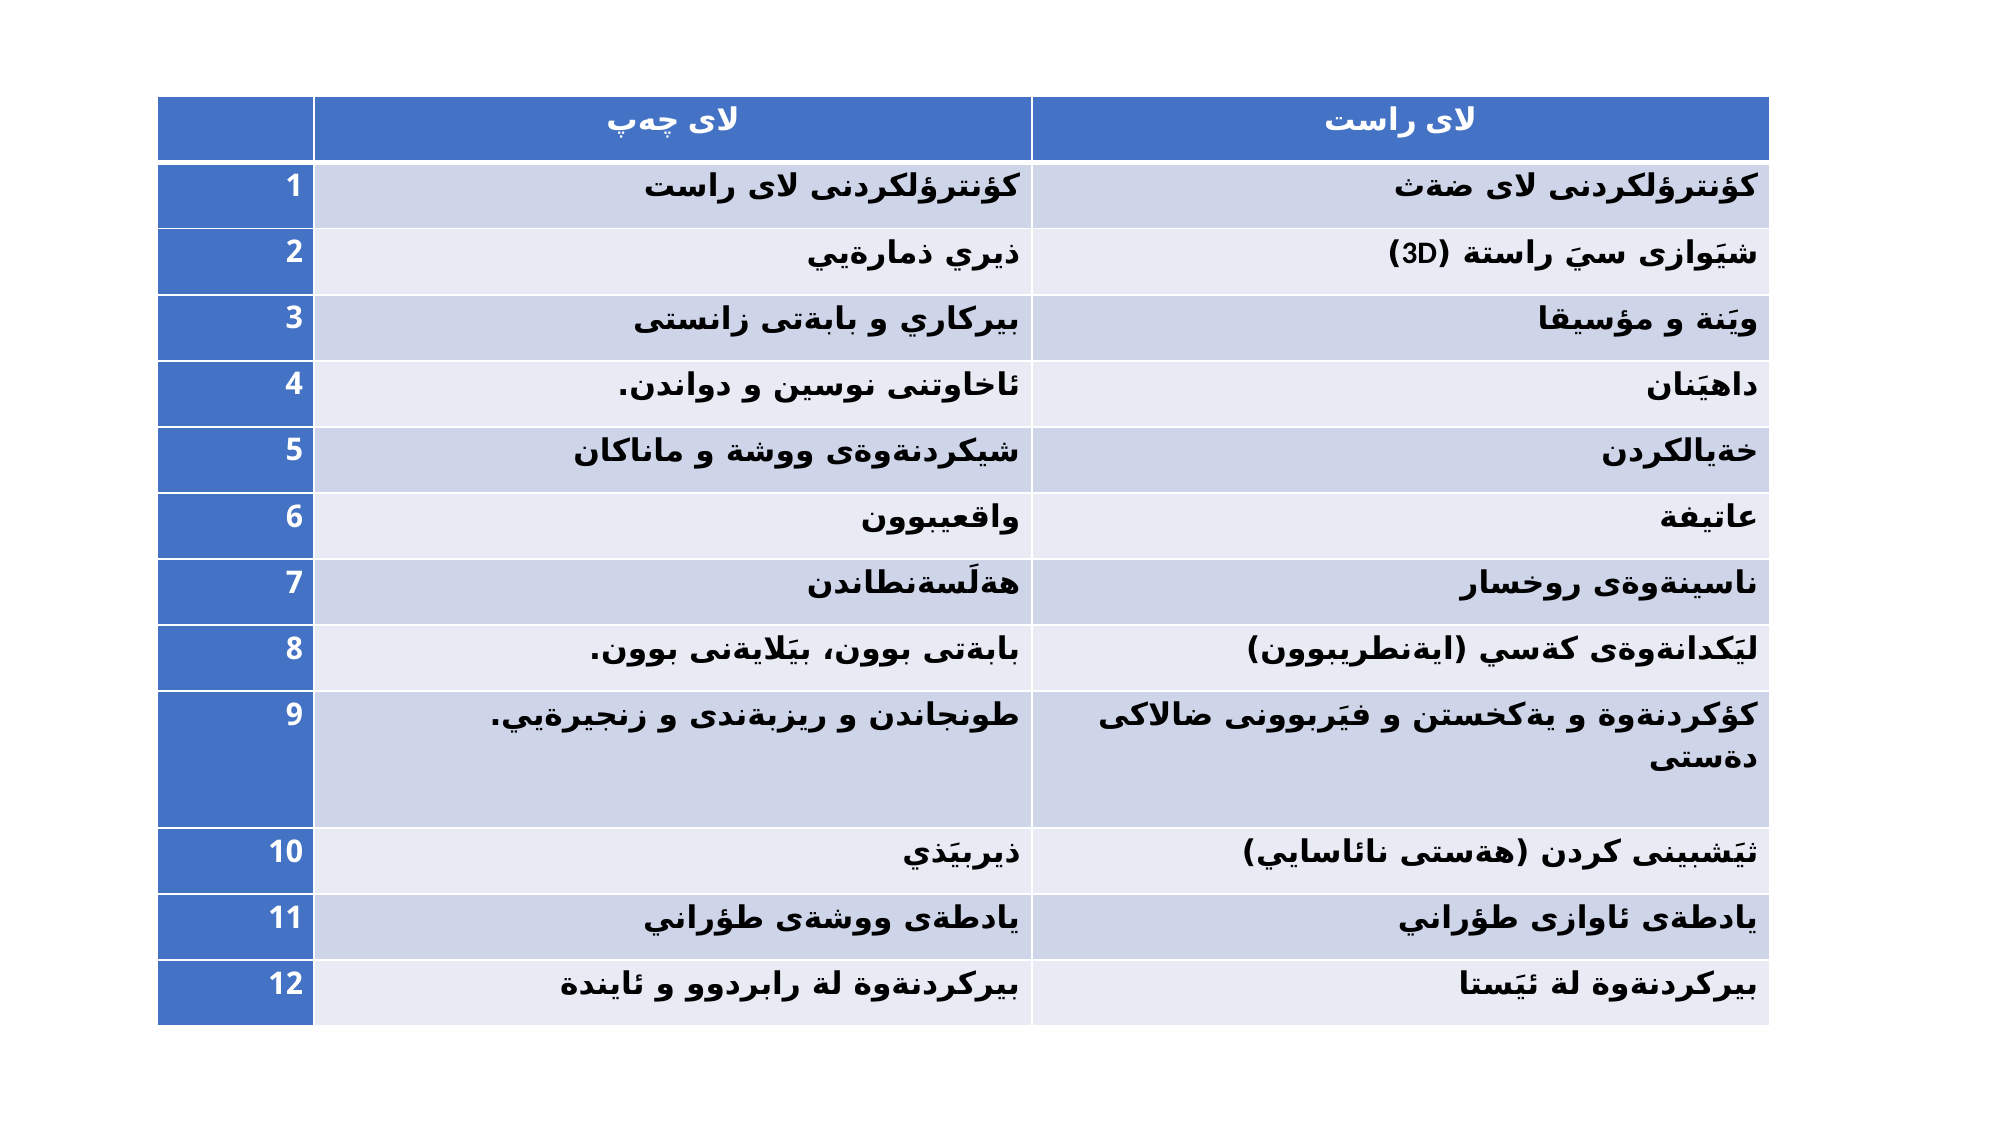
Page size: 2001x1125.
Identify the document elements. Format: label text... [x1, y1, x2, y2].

table_cell شيكردنةوةى ووشة و ماناكان [315, 428, 1031, 492]
table_cell ئاخاوتنى نوسين و دواندن. [315, 362, 1031, 426]
table_header لاى راست [1033, 97, 1769, 160]
table_cell يادطةى ئاوازى طؤراني [1033, 895, 1769, 959]
table_cell هةلَسةنطاندن [315, 560, 1031, 624]
table_cell بيركاري و بابةتى زانستى [315, 296, 1031, 360]
table_cell بابةتى بوون، بيَلايةنى بوون. [315, 626, 1031, 690]
table_cell طونجاندن و ريزبةندى و زنجيرةيي. [315, 692, 1031, 827]
table_cell ذيربيَذي [315, 829, 1031, 893]
table_cell ويَنة و مؤسيقا [1033, 296, 1769, 360]
table_cell ثيَشبينى كردن (هةستى نائاسايي) [1033, 829, 1769, 893]
table_cell ليَكدانةوةى كةسي (ايةنطريبوون) [1033, 626, 1769, 690]
table_cell 7 [158, 560, 313, 624]
table_cell شيَوازى سيَ راستة (3D) [1033, 229, 1769, 294]
table_cell داهيَنان [1033, 362, 1769, 426]
table_cell 6 [158, 494, 313, 558]
table_cell 3 [158, 296, 313, 360]
table_cell 8 [158, 626, 313, 690]
table_cell واقعيبوون [315, 494, 1031, 558]
table_cell كؤكردنةوة و يةكخستن و فيَربوونى ضالاكى دةستى [1033, 692, 1769, 827]
table_cell 4 [158, 362, 313, 426]
table_cell ذيري ذمارةيي [315, 229, 1031, 294]
table_cell 1 [158, 165, 313, 228]
table_cell 9 [158, 692, 313, 827]
table_cell 5 [158, 428, 313, 492]
table_cell 11 [158, 895, 313, 959]
table_cell بيركردنةوة لة رابردوو و ئايندة [315, 961, 1031, 1025]
table_cell ناسينةوةى روخسار [1033, 560, 1769, 624]
table_cell عاتيفة [1033, 494, 1769, 558]
table_cell 12 [158, 961, 313, 1025]
table_header [158, 97, 313, 160]
table_cell كؤنترؤلكردنى لاى ضةث [1033, 165, 1769, 228]
table_cell 10 [158, 829, 313, 893]
table_cell بيركردنةوة لة ئيَستا [1033, 961, 1769, 1025]
table_header لاى چەپ [315, 97, 1031, 160]
table_cell يادطةى ووشةى طؤراني [315, 895, 1031, 959]
table_cell كؤنترؤلكردنى لاى راست [315, 165, 1031, 228]
table_cell خةيالكردن [1033, 428, 1769, 492]
table_cell 2 [158, 229, 313, 294]
